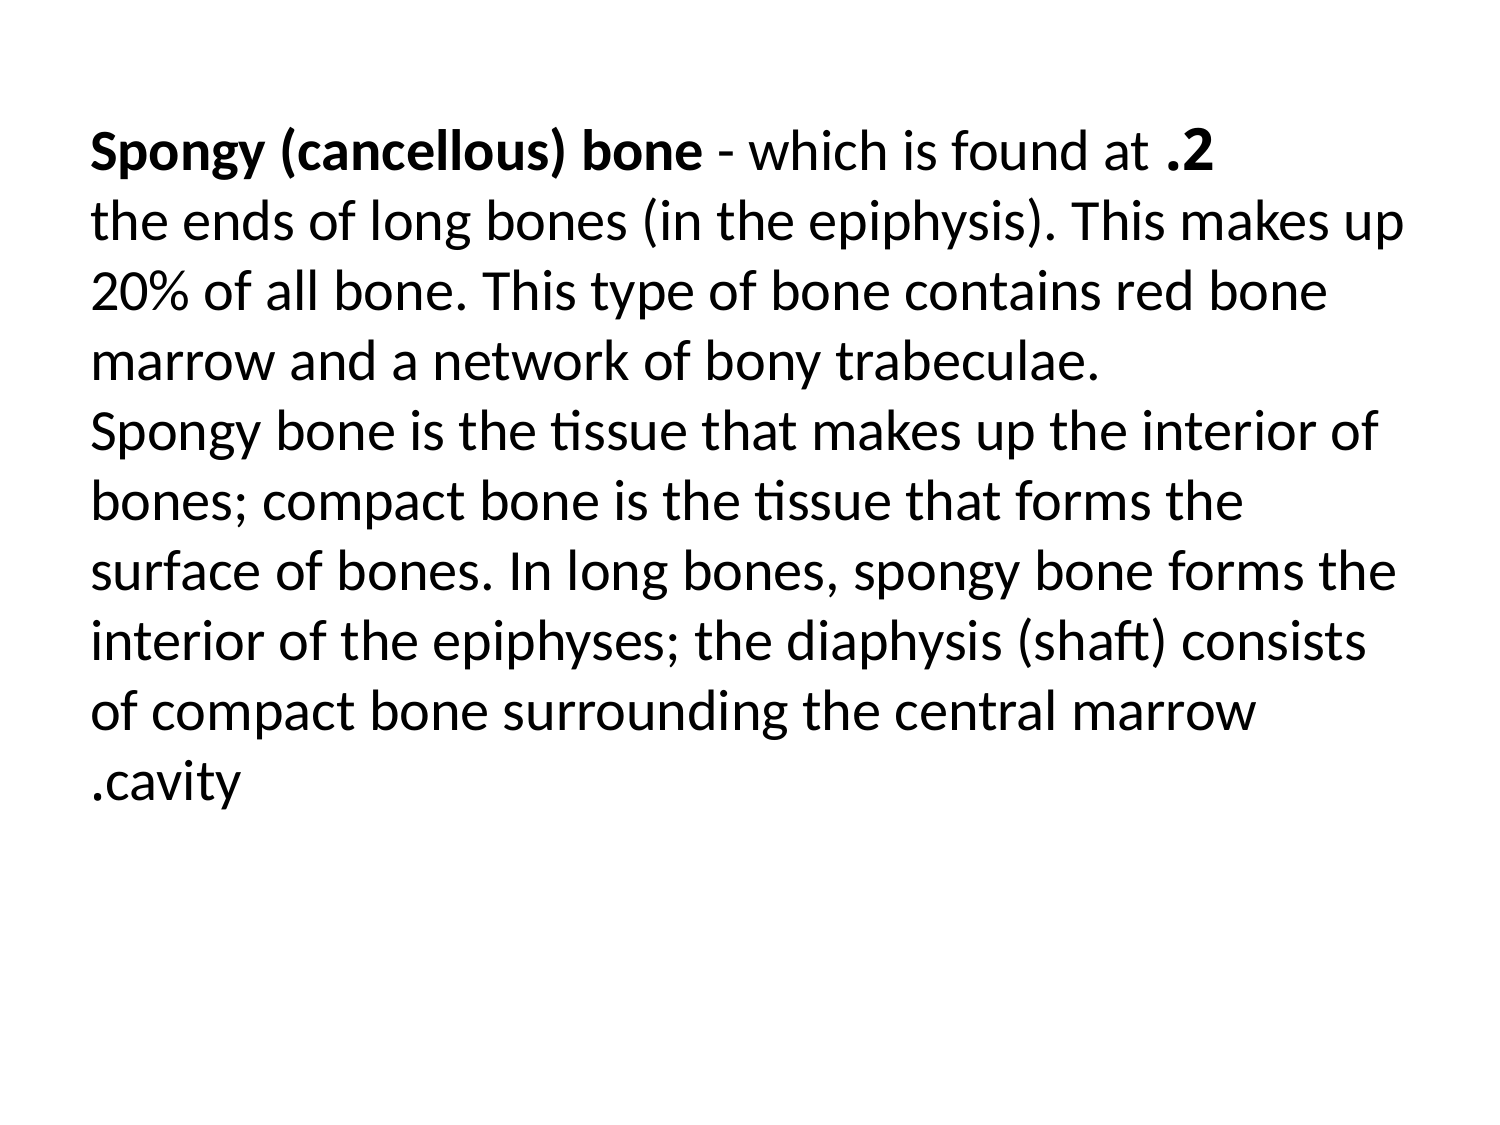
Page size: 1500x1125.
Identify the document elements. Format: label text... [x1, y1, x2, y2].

title 2. Spongy (cancellous) bone - which is found at the ends of long bones (in the epiphysis). This makes up 20% of all bone. This type of bone contains red bone marrow and a network of bony trabeculae. Spongy bone is the tissue that makes up the interior of bones; compact bone is the tissue that forms the surface of bones. In long bones, spongy bone forms the interior of the epiphyses; the diaphysis (shaft) consists of compact bone surrounding the central marrow cavity. [75, 45, 1425, 1020]
